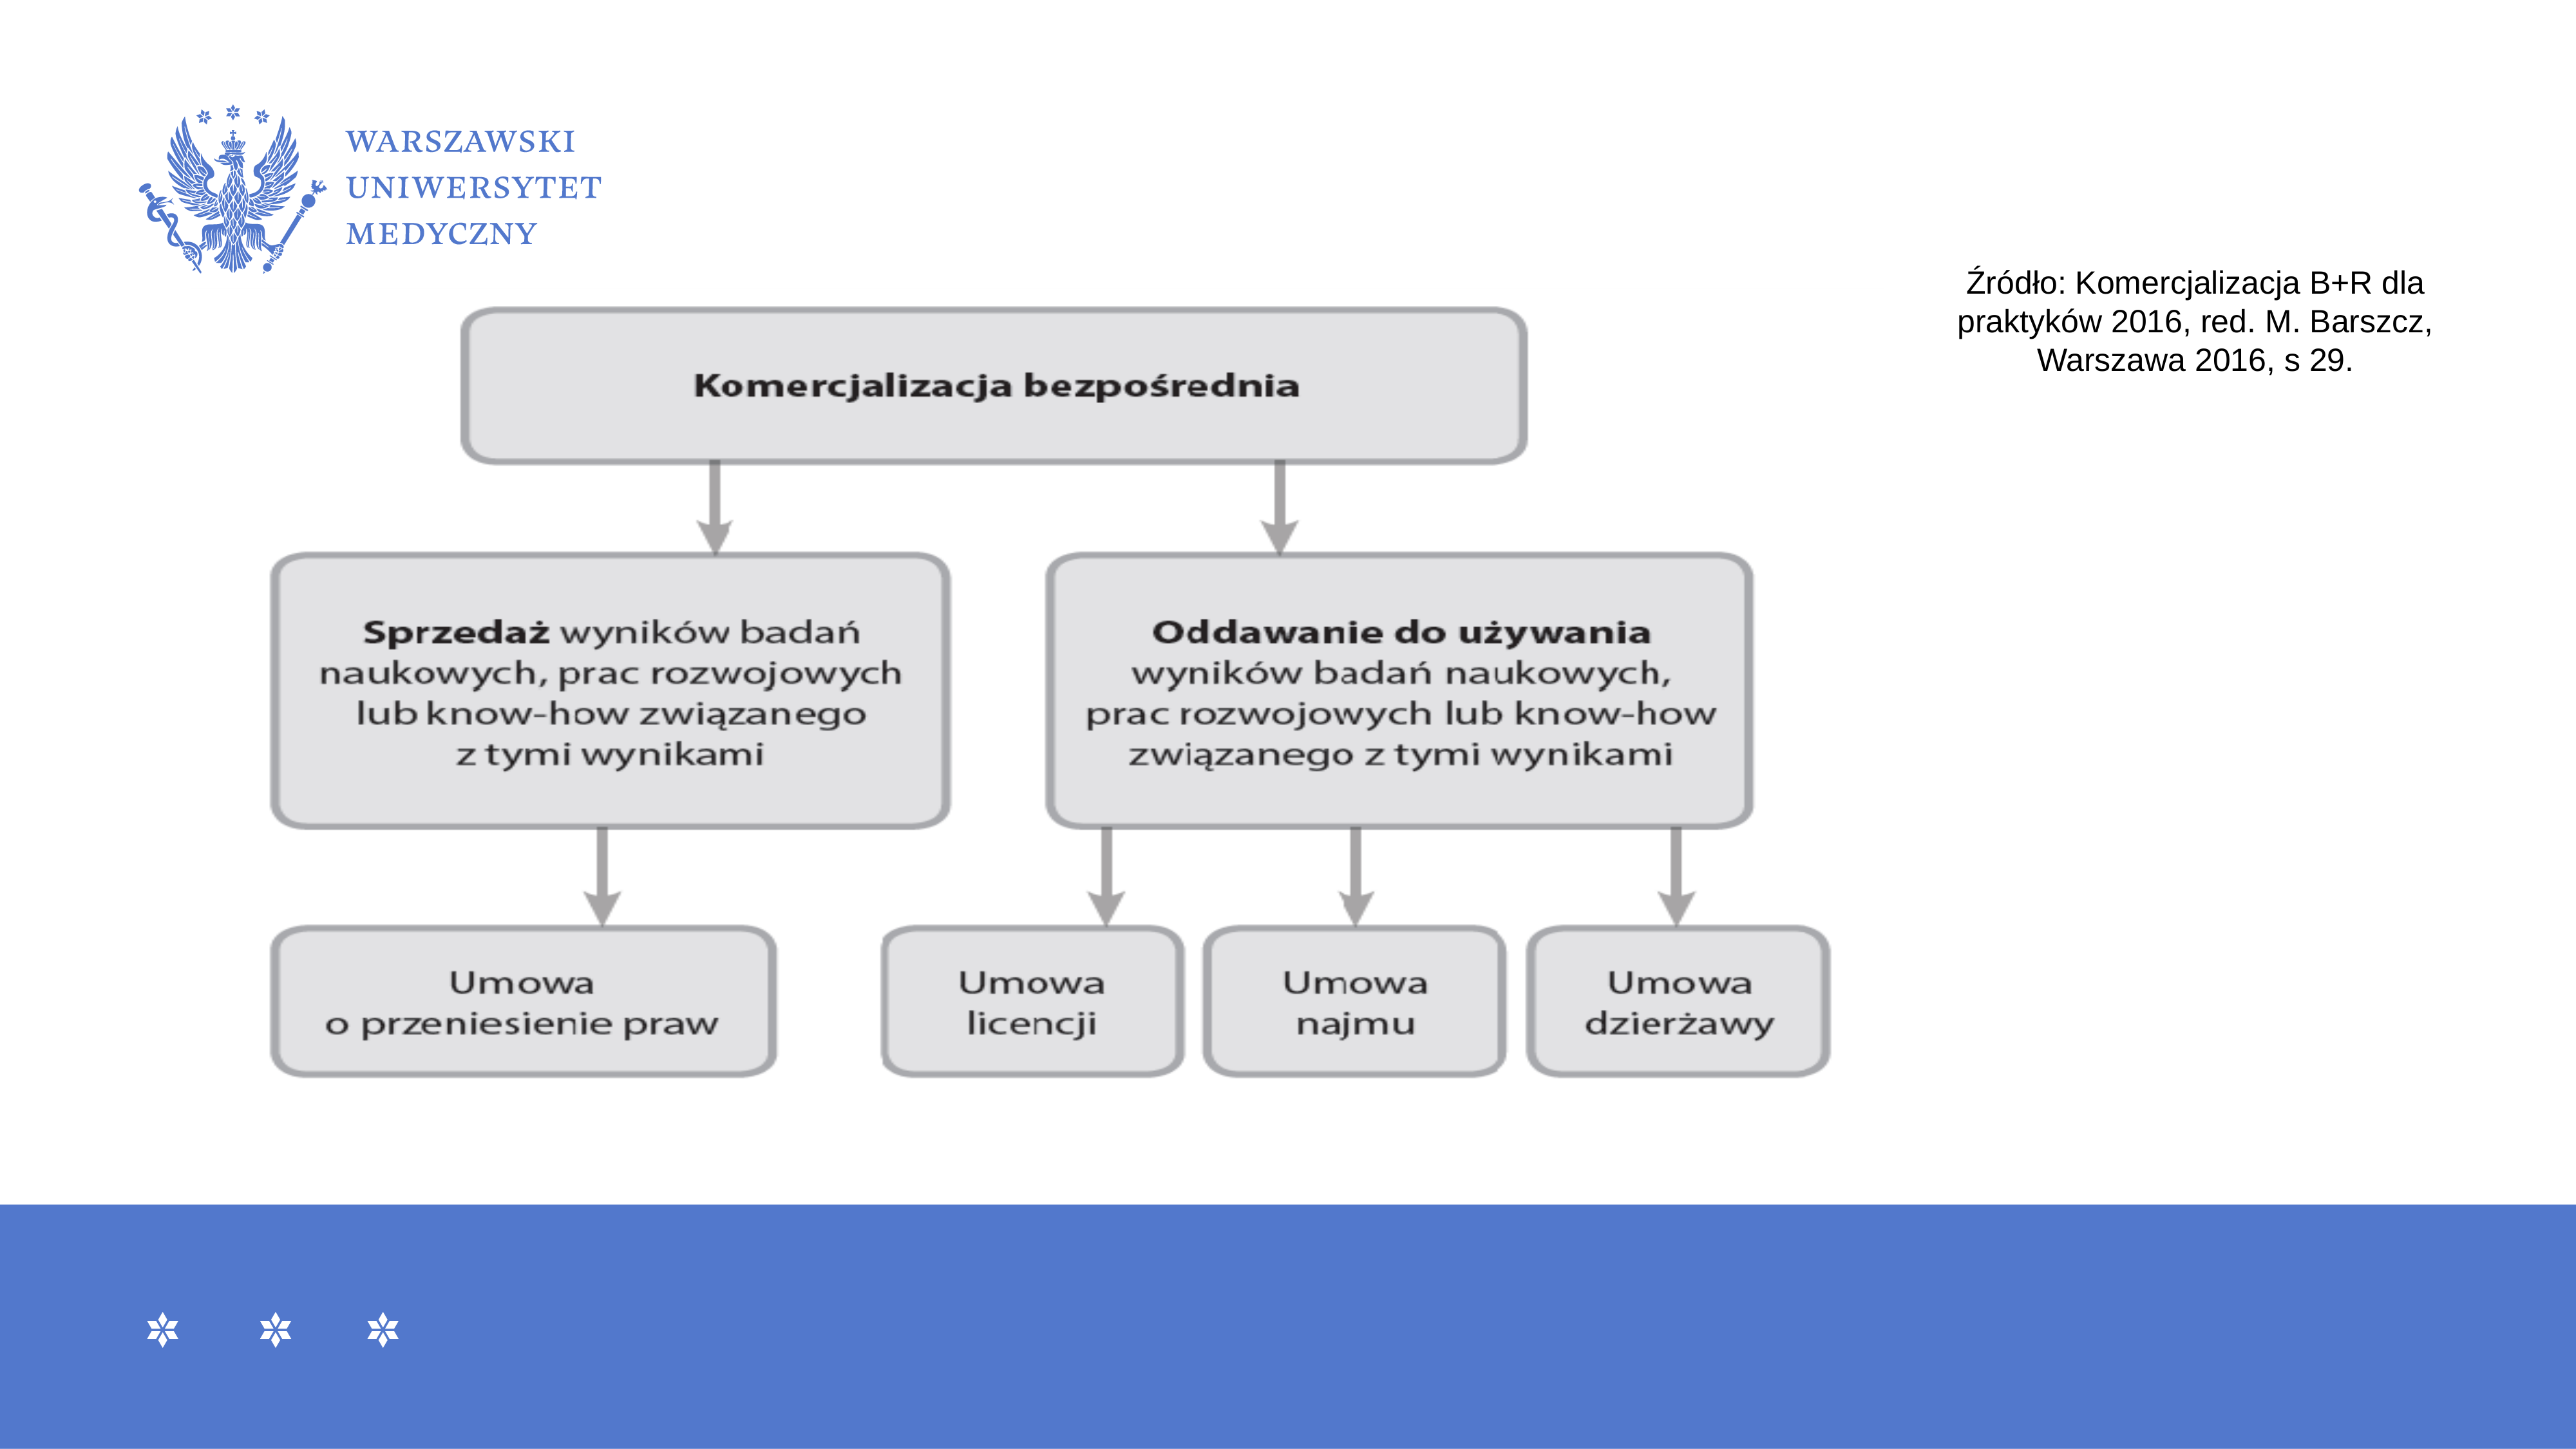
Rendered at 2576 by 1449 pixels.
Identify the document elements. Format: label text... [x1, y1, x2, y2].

text_box Źródło: Komercjalizacja B+R dla praktyków 2016, red. M. Barszcz, Warszawa 2016, s 29. [1931, 256, 2460, 383]
picture [0, 0, 2576, 1449]
